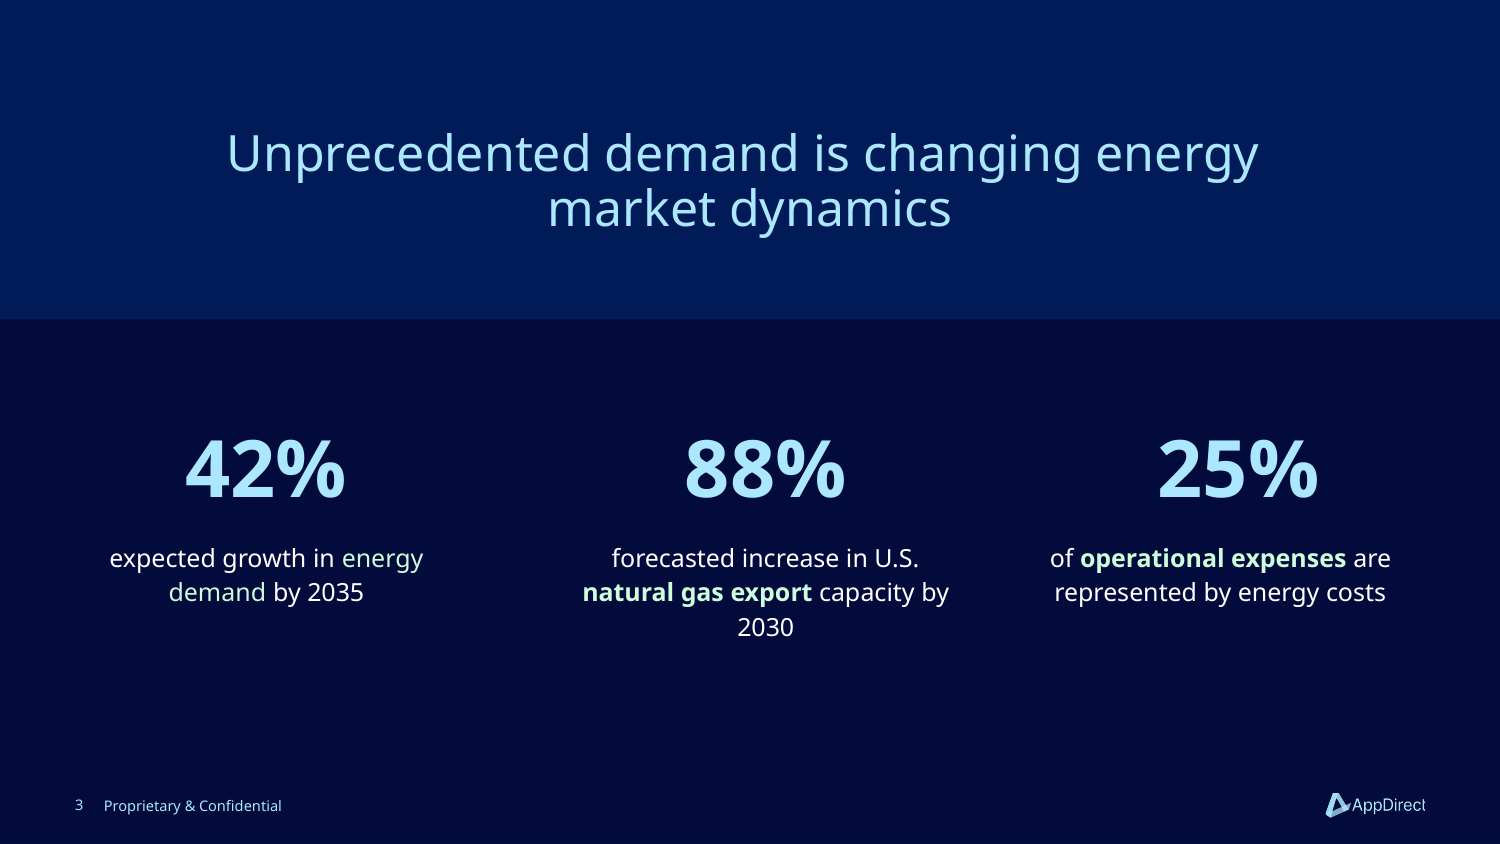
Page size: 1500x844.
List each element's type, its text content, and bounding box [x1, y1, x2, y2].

text_box forecasted increase in U.S. natural gas export capacity by 2030 [570, 537, 983, 625]
title Unprecedented demand is changing energy market dynamics [75, 128, 1425, 194]
text_box expected growth in energy demand by 2035 [82, 537, 481, 625]
text_box 88% [487, 418, 1075, 534]
text_box 25% [1075, 418, 1500, 534]
text_box of operational expenses are represented by energy costs [983, 537, 1488, 625]
text_box 42% [0, 418, 487, 534]
slide_number ‹#› [75, 560, 104, 844]
picture [1325, 793, 1425, 818]
